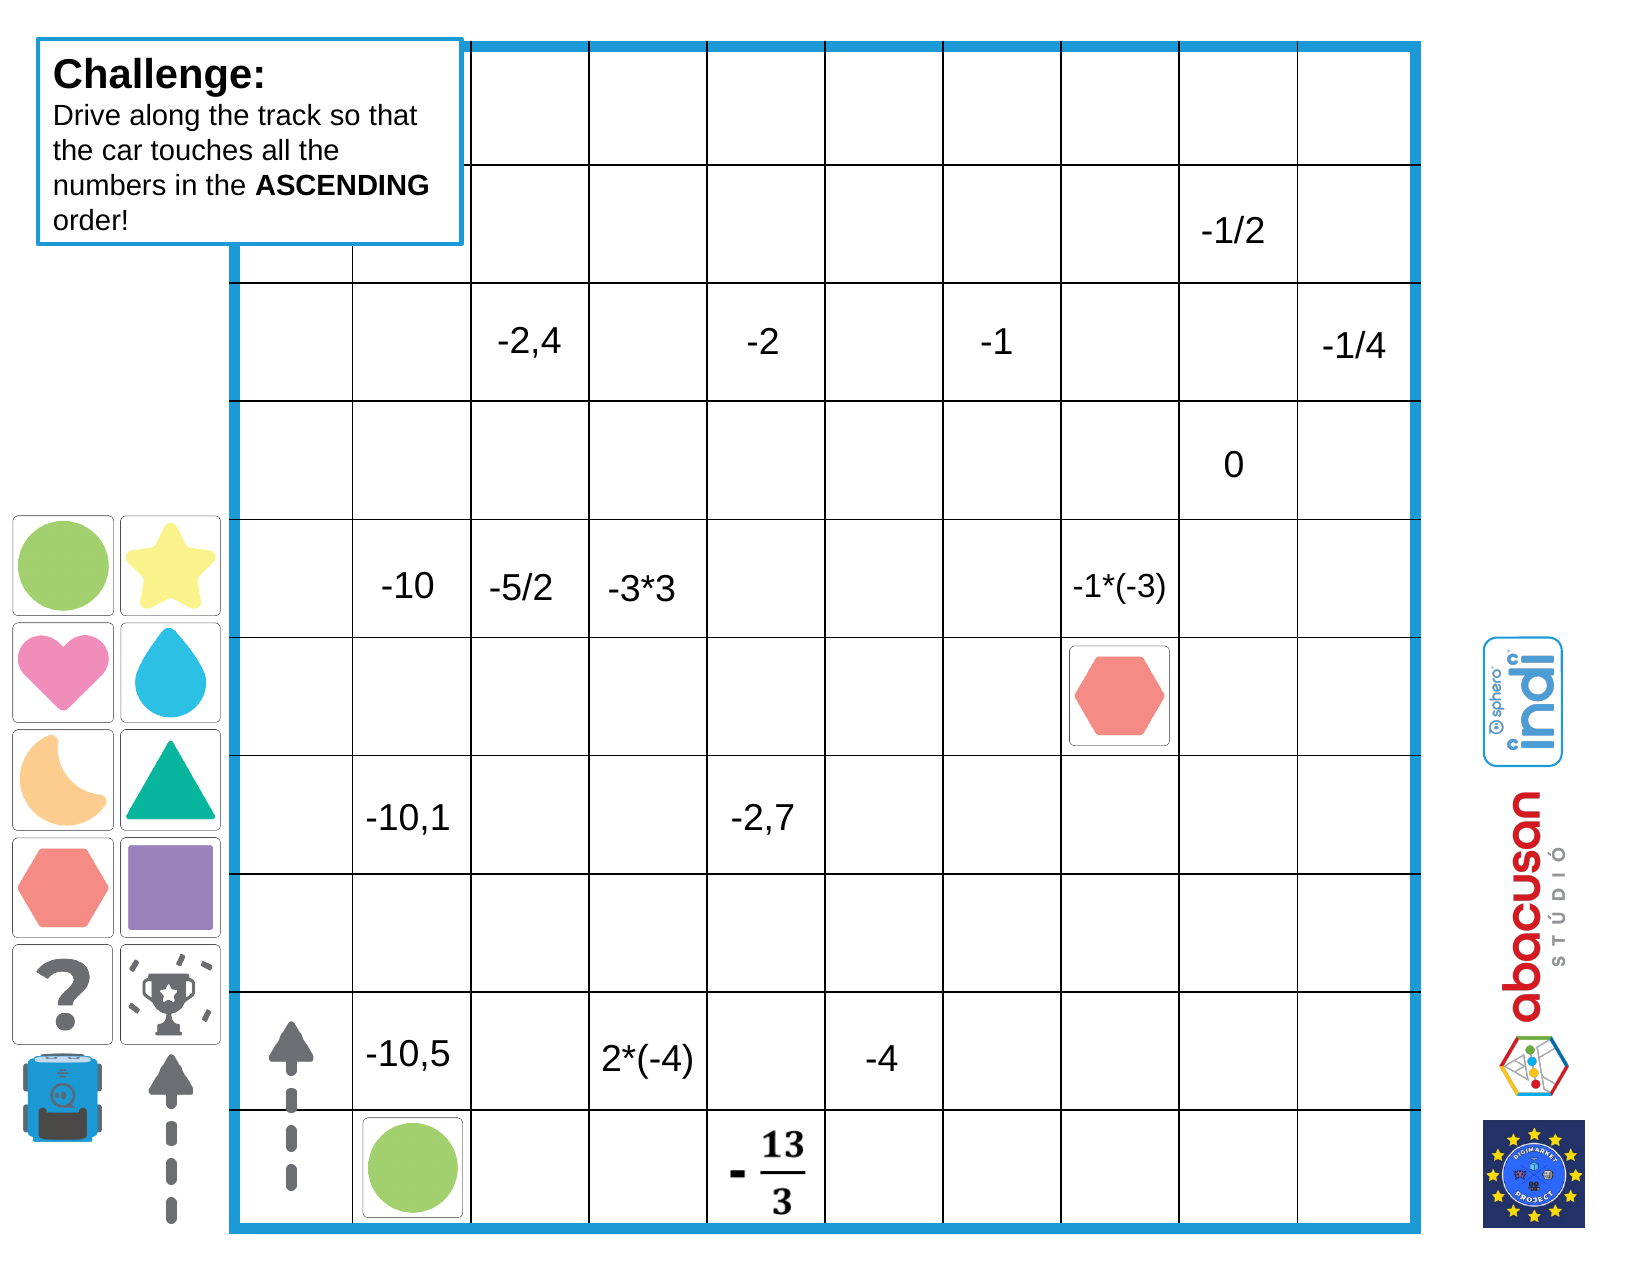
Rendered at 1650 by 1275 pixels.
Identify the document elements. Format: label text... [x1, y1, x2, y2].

text_box -1*(-3) [1035, 556, 1204, 612]
text_box -2 [715, 309, 811, 370]
text_box -10,5 [333, 1021, 483, 1082]
text_box Challenge: Drive along the track so that the car touches all the numbers in the ASCENDING order! [37, 39, 462, 244]
text_box [727, 1123, 806, 1215]
picture [361, 1117, 463, 1219]
text_box -3*3 [580, 556, 704, 617]
text_box -5/2 [461, 555, 581, 616]
text_box 0 [1203, 432, 1265, 493]
picture [23, 1053, 102, 1142]
text_box -2,4 [462, 308, 597, 369]
picture [1500, 793, 1569, 1095]
picture [119, 622, 221, 724]
text_box -1/2 [1162, 198, 1304, 259]
picture [148, 1054, 194, 1229]
text_box -1/4 [1283, 313, 1425, 374]
picture [1069, 645, 1171, 747]
text_box -10 [353, 553, 463, 614]
text_box -2,7 [690, 785, 836, 846]
picture [119, 515, 221, 617]
picture [119, 836, 221, 938]
picture [12, 944, 113, 1045]
picture [12, 622, 114, 724]
picture [12, 515, 114, 617]
picture [120, 729, 222, 831]
text_box -10,1 [333, 785, 483, 846]
picture [1483, 1120, 1585, 1228]
text_box -4 [833, 1026, 930, 1087]
picture [119, 944, 221, 1045]
text_box -1 [948, 309, 1045, 370]
picture [268, 1021, 314, 1196]
text_box 2*(-4) [571, 1026, 724, 1087]
picture [12, 836, 114, 938]
picture [12, 729, 114, 831]
picture [1490, 650, 1554, 750]
